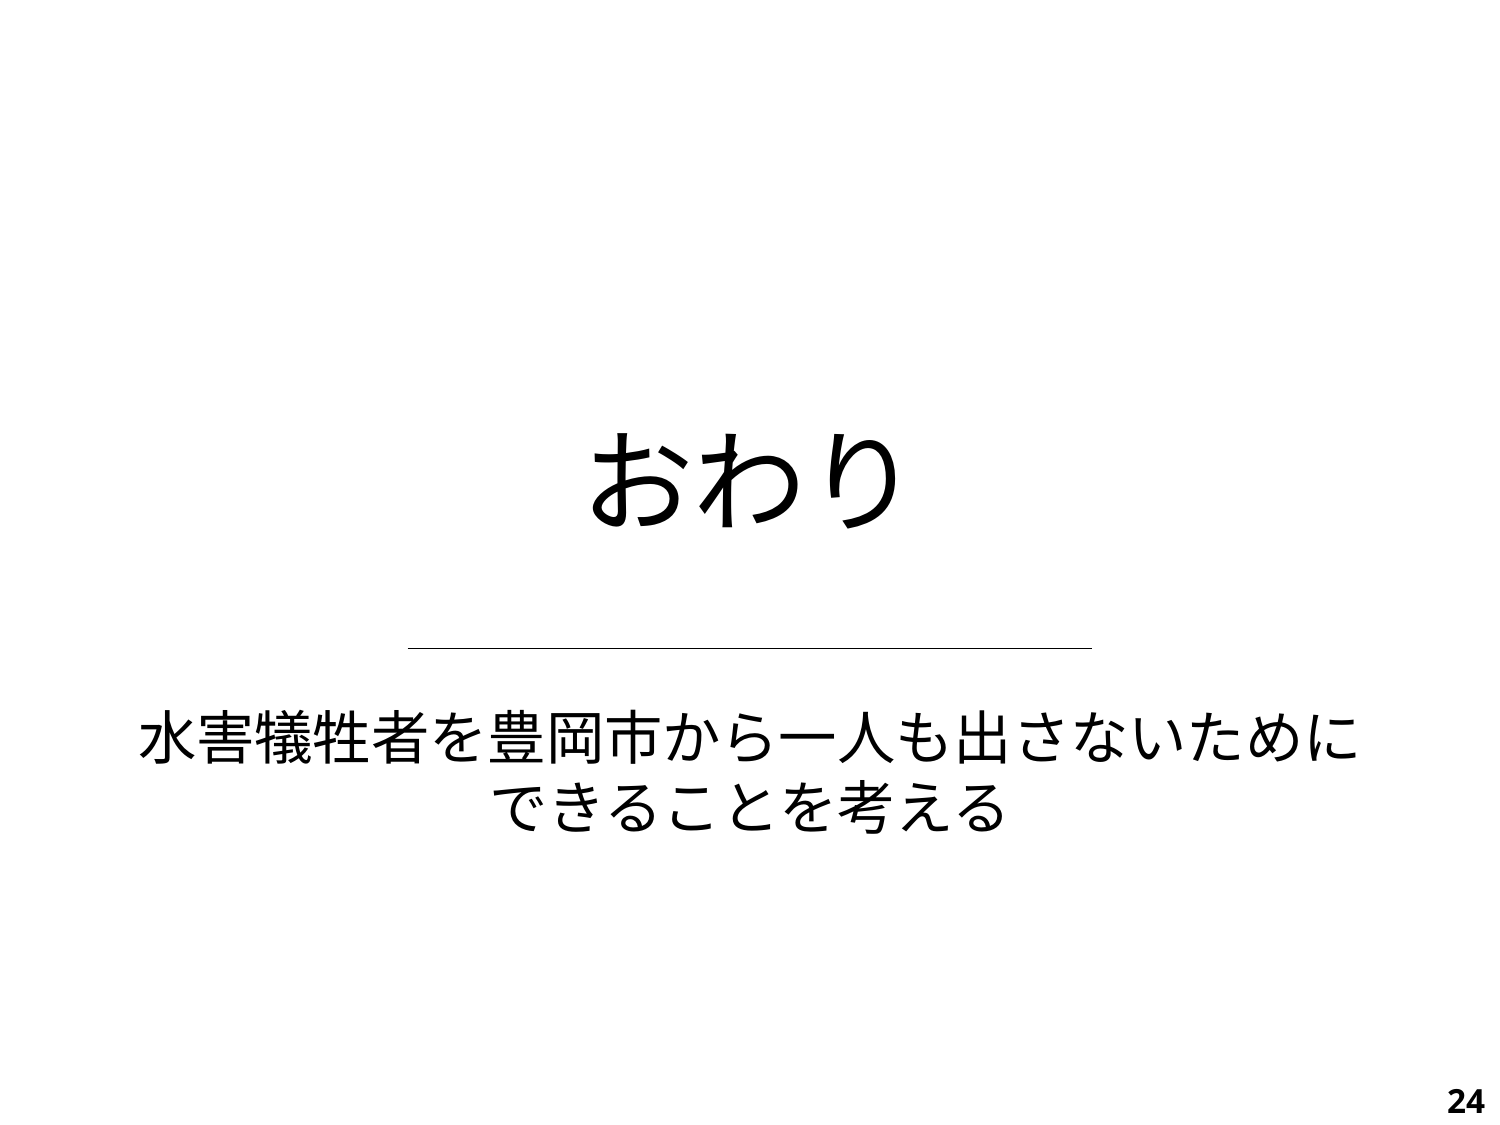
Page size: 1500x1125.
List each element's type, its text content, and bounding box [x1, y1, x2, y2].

text_box 水害犠牲者を豊岡市から一人も出さないために できることを考える [11, 693, 1488, 849]
text_box おわり [566, 404, 934, 554]
slide_number 24 [1162, 1079, 1500, 1125]
